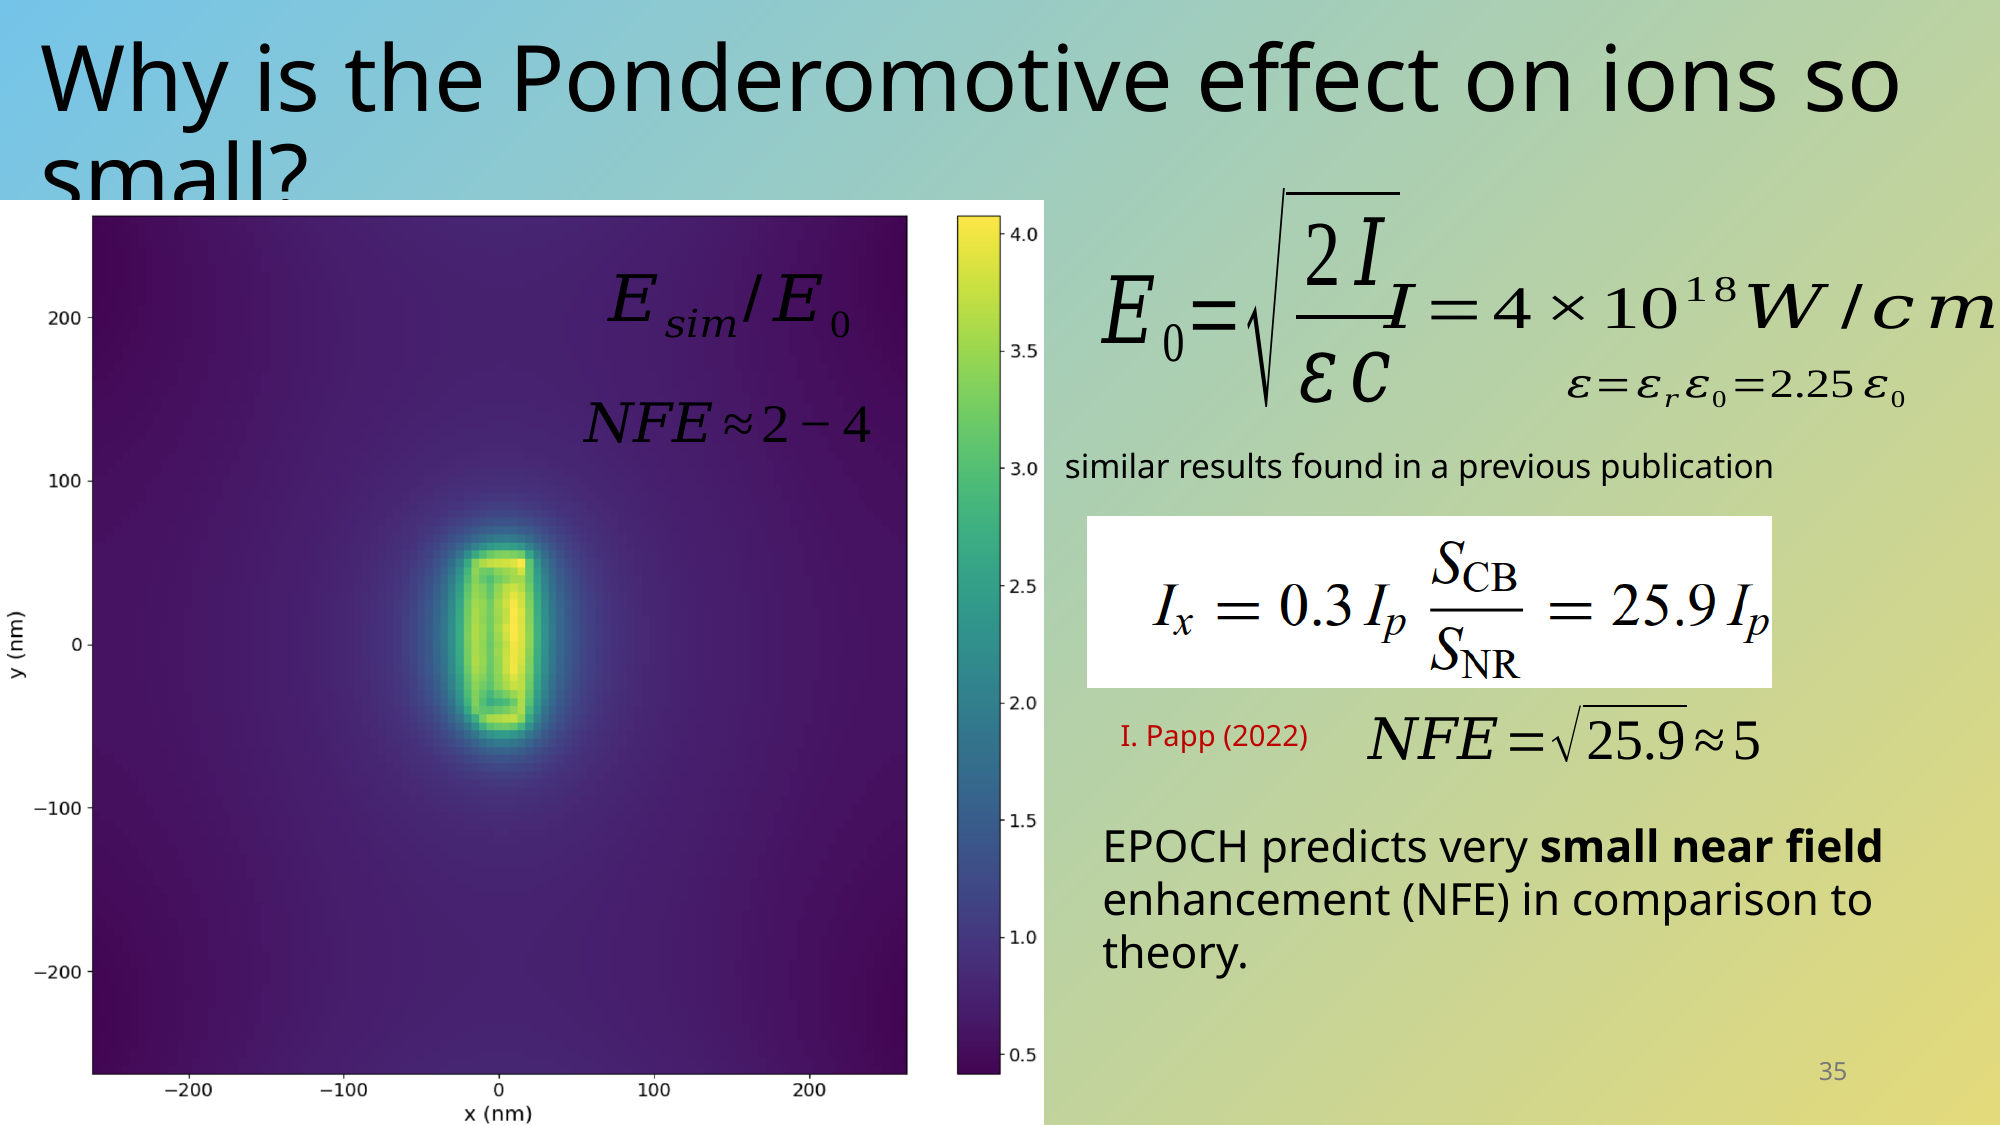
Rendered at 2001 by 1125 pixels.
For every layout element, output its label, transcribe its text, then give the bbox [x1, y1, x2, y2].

picture [0, 199, 1044, 1125]
text_box I. Papp (2022) [1105, 710, 1323, 760]
slide_number 35 [1412, 1042, 1863, 1103]
title Why is the Ponderomotive effect on ions so small? [25, 22, 1954, 240]
picture [1086, 515, 1772, 688]
text_box similar results found in a previous publication [1050, 438, 1791, 493]
text_box EPOCH predicts very small near field enhancement (NFE) in comparison to theory. [1087, 810, 2000, 985]
